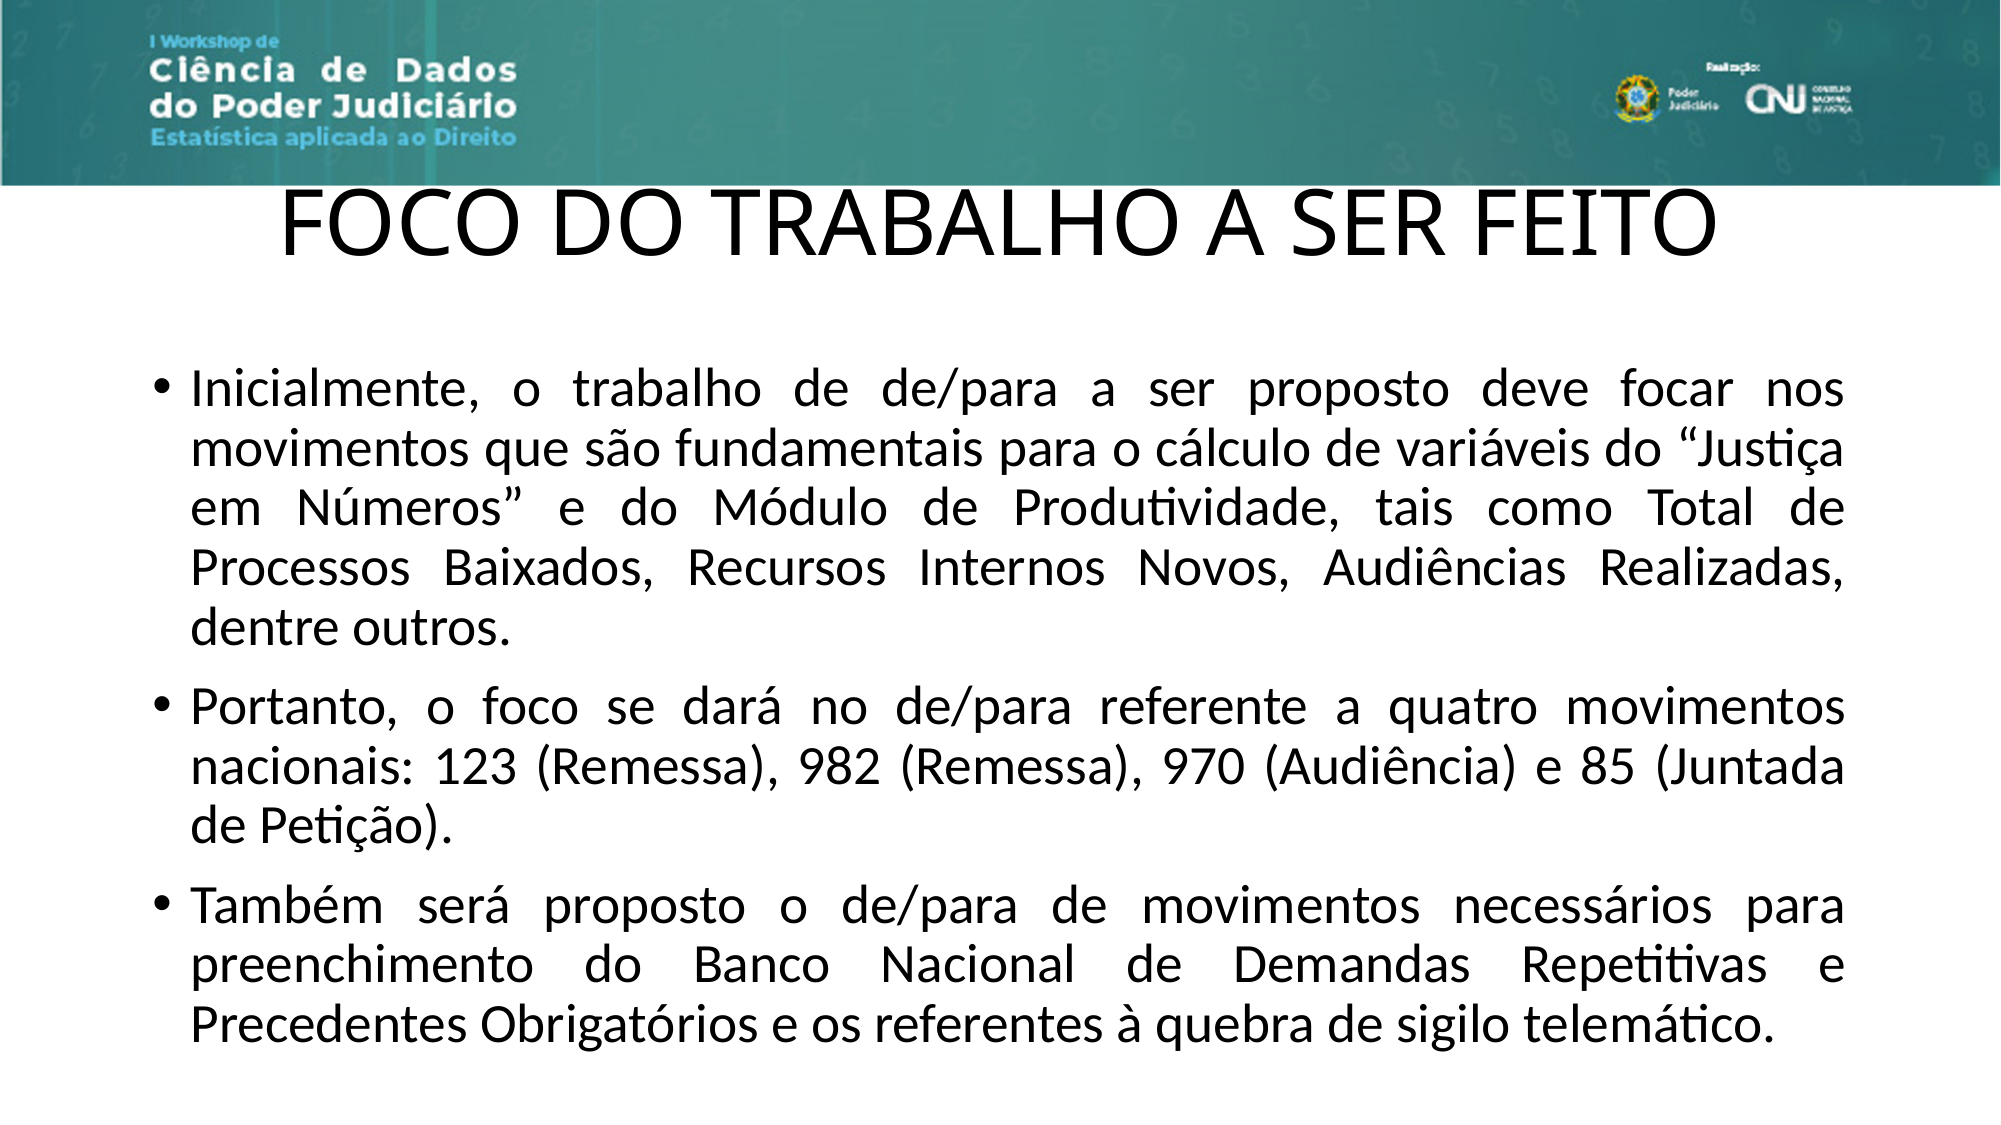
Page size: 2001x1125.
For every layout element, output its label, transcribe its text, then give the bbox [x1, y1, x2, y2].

list Inicialmente, o trabalho de de/para a ser proposto deve focar nos movimentos que são fundamentais para o cálculo de variáveis do “Justiça em Números” e do Módulo de Produtividade, tais como Total de Processos Baixados, Recursos Internos Novos, Audiências Realizadas, dentre outros. Portanto, o foco se dará no de/para referente a quatro movimentos nacionais: 123 (Remessa), 982 (Remessa), 970 (Audiência) e 85 (Juntada de Petição). Também será proposto o de/para de movimentos necessários para preenchimento do Banco Nacional de Demandas Repetitivas e Precedentes Obrigatórios e os referentes à quebra de sigilo telemático. [137, 351, 1863, 1066]
picture [0, 0, 2001, 1125]
title FOCO DO TRABALHO A SER FEITO [137, 119, 1863, 332]
